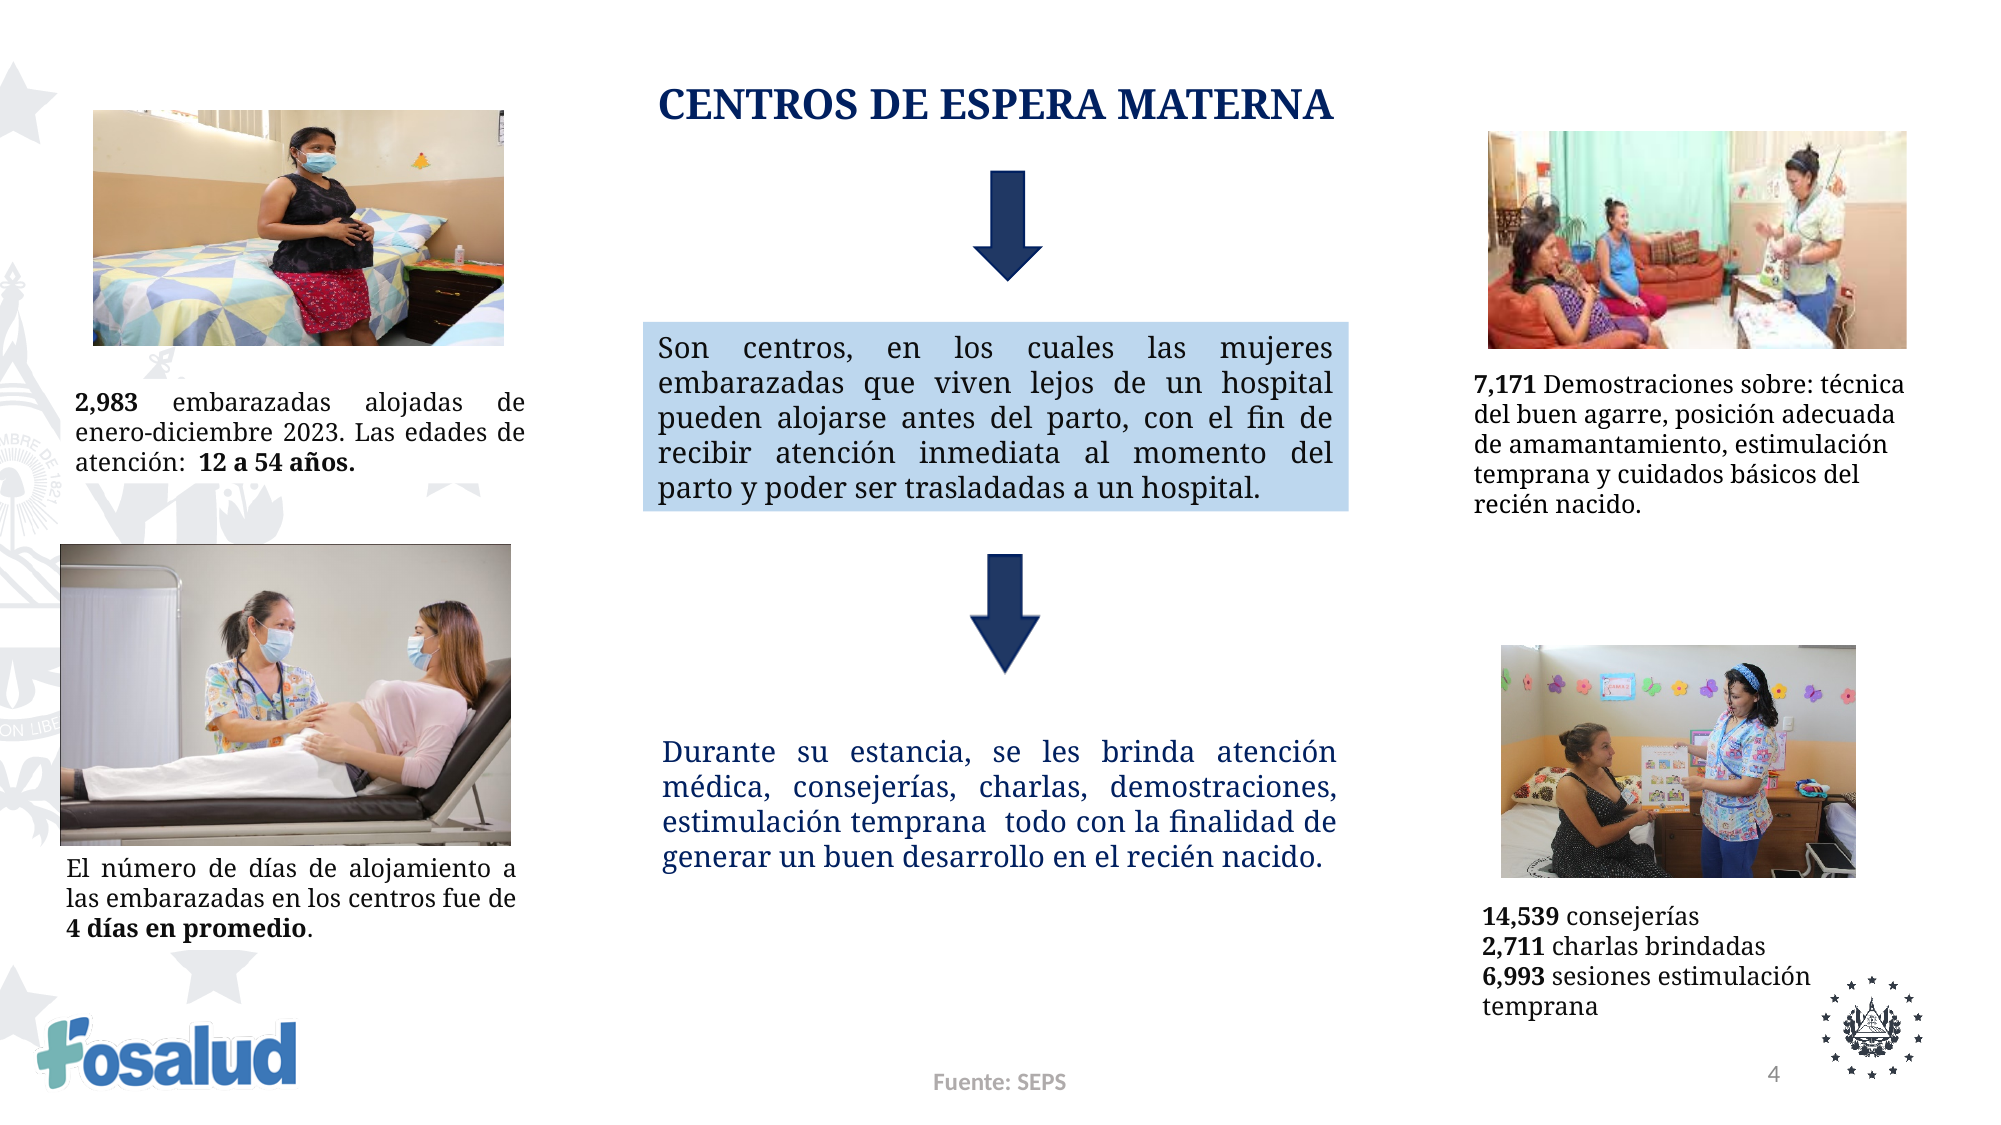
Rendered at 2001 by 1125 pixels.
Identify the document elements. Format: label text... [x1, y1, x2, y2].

text_box 7,171 Demostraciones sobre: técnica del buen agarre, posición adecuada de amamantamiento, estimulación temprana y cuidados básicos del recién nacido. [1458, 360, 1940, 526]
picture [60, 544, 511, 846]
picture [93, 110, 504, 346]
picture [1806, 1028, 1938, 1093]
text_box El número de días de alojamiento a las embarazadas en los centros fue de 4 días en promedio. [51, 845, 533, 950]
picture [33, 1013, 300, 1093]
footer Fuente: SEPS [687, 1050, 1313, 1111]
text_box Son centros, en los cuales las mujeres embarazadas que viven lejos de un hospital pueden alojarse antes del parto, con el fin de recibir atención inmediata al momento del parto y poder ser trasladadas a un hospital. [643, 321, 1349, 512]
picture [969, 554, 1041, 675]
text_box [972, 170, 1043, 282]
text_box Durante su estancia, se les brinda atención médica, consejerías, charlas, demostraciones, estimulación temprana todo con la finalidad de generar un buen desarrollo en el recién nacido. [646, 715, 1354, 891]
slide_number 4 [1412, 1042, 1796, 1103]
picture [1487, 131, 1907, 349]
text_box 14,539 consejerías 2,711 charlas brindadas 6,993 sesiones estimulación temprana [1467, 893, 1948, 1028]
text_box 2,983 embarazadas alojadas de enero-diciembre 2023. Las edades de atención: 12 a 54 años. [60, 378, 541, 484]
text_box CENTROS DE ESPERA MATERNA [618, 75, 1374, 136]
picture [1501, 645, 1856, 879]
